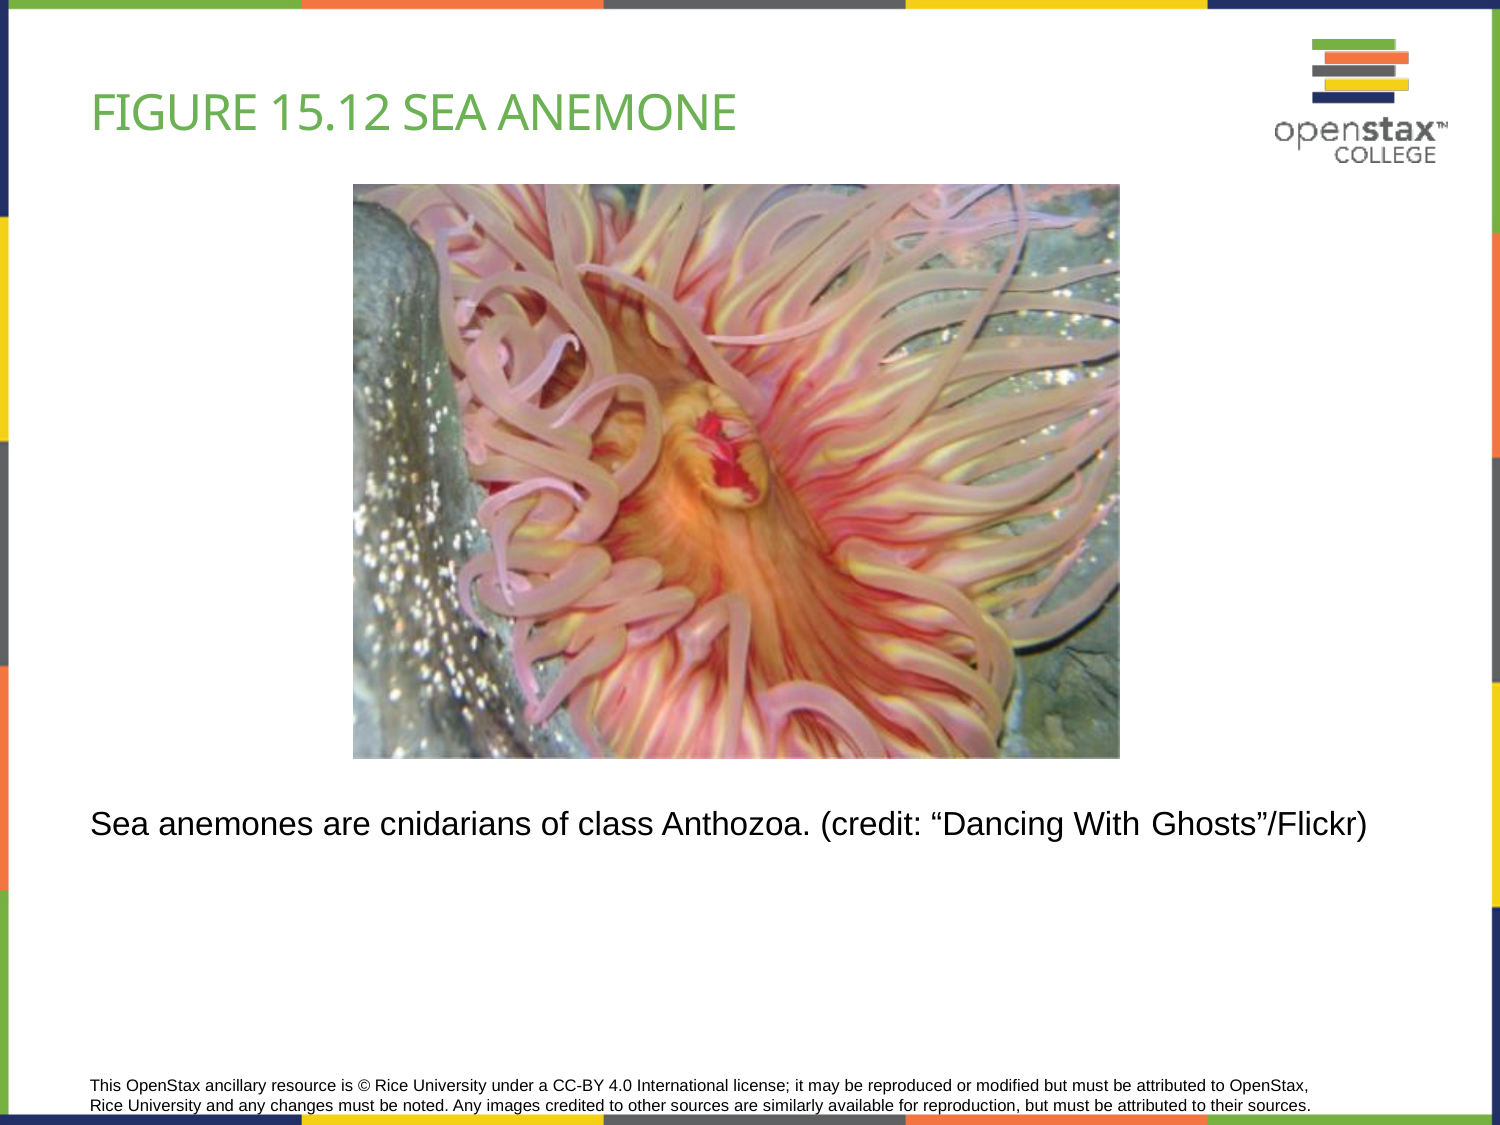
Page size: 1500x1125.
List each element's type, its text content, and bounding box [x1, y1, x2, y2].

picture [0, 0, 1500, 1125]
list Sea anemones are cnidarians of class Anthozoa. (credit: “Dancing With Ghosts”/Flickr) [75, 794, 1398, 986]
text_box This OpenStax ancillary resource is © Rice University under a CC-BY 4.0 International license; it may be reproduced or modified but must be attributed to OpenStax, Rice University and any changes must be noted. Any images credited to other sources are similarly available for reproduction, but must be attributed to their sources. [75, 1067, 1336, 1114]
title Figure 15.12 sea anemone [75, 39, 1274, 148]
